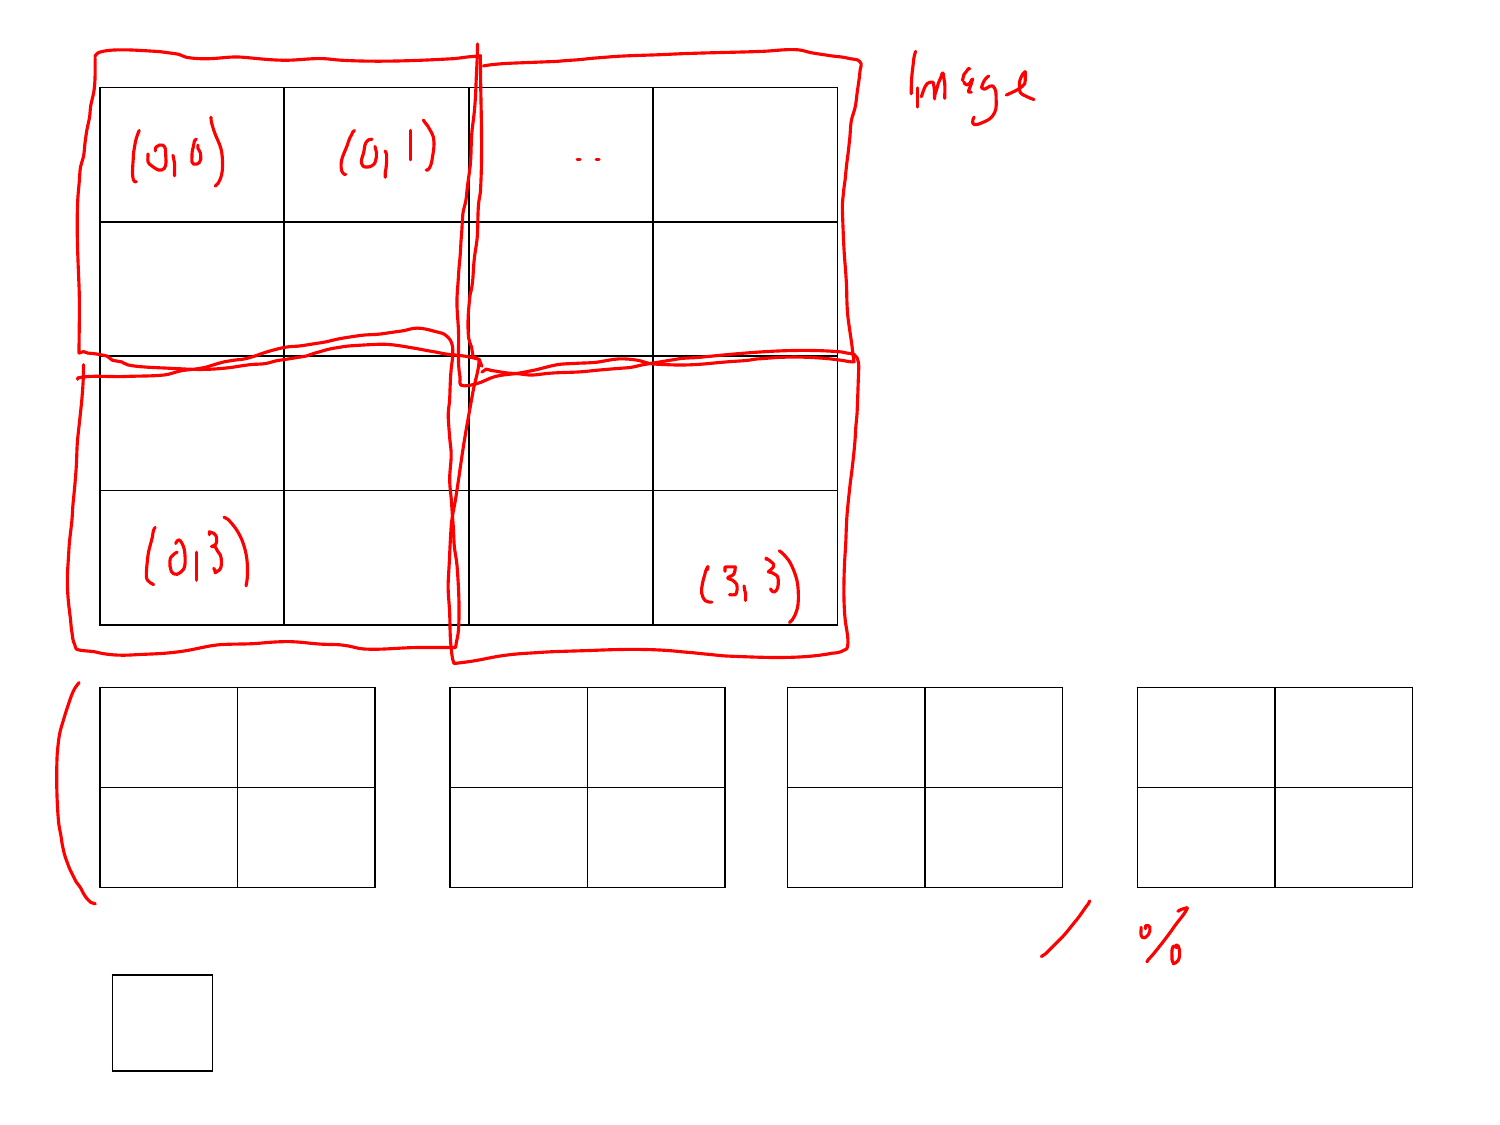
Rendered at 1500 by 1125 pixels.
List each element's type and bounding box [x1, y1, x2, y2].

table_header [285, 88, 468, 221]
table_header [101, 88, 283, 221]
table_cell [285, 357, 450, 490]
table_cell [538, 361, 638, 372]
table_header [101, 688, 237, 787]
table_cell [654, 223, 837, 355]
table_cell [654, 359, 837, 490]
table_cell [285, 330, 451, 355]
table_cell [788, 788, 924, 887]
table_cell [451, 788, 587, 887]
table_cell [654, 491, 837, 624]
table_header [470, 88, 480, 221]
table_cell [654, 357, 674, 361]
table_cell [633, 357, 652, 361]
table_cell [450, 549, 457, 624]
table_cell [285, 223, 460, 353]
table_cell [216, 357, 283, 367]
table_cell [101, 788, 237, 887]
table_cell [101, 223, 283, 355]
table_cell [470, 359, 477, 383]
table_cell [113, 357, 239, 367]
table_cell [101, 491, 283, 624]
table_cell [450, 357, 468, 490]
table_cell [1138, 788, 1274, 887]
table_header [588, 688, 724, 787]
table_header [1276, 688, 1412, 787]
table_cell [470, 223, 652, 355]
table_cell [926, 788, 1062, 887]
table_cell [459, 223, 468, 354]
table_cell [588, 788, 724, 887]
table_cell [455, 491, 468, 624]
table_cell [470, 366, 652, 490]
table_header [451, 688, 587, 787]
table_header [113, 976, 212, 1070]
table_header [238, 688, 374, 787]
table_header [654, 88, 837, 221]
table_cell [480, 357, 612, 371]
table_header [1138, 688, 1274, 787]
table_cell [238, 788, 374, 887]
table_cell [1276, 788, 1412, 887]
table_cell [670, 357, 752, 363]
table_cell [285, 491, 450, 624]
table_header [926, 688, 1062, 787]
table_header [480, 88, 652, 221]
table_header [788, 688, 924, 787]
table_cell [101, 357, 173, 375]
table_cell [470, 491, 652, 624]
table_cell [101, 362, 283, 490]
